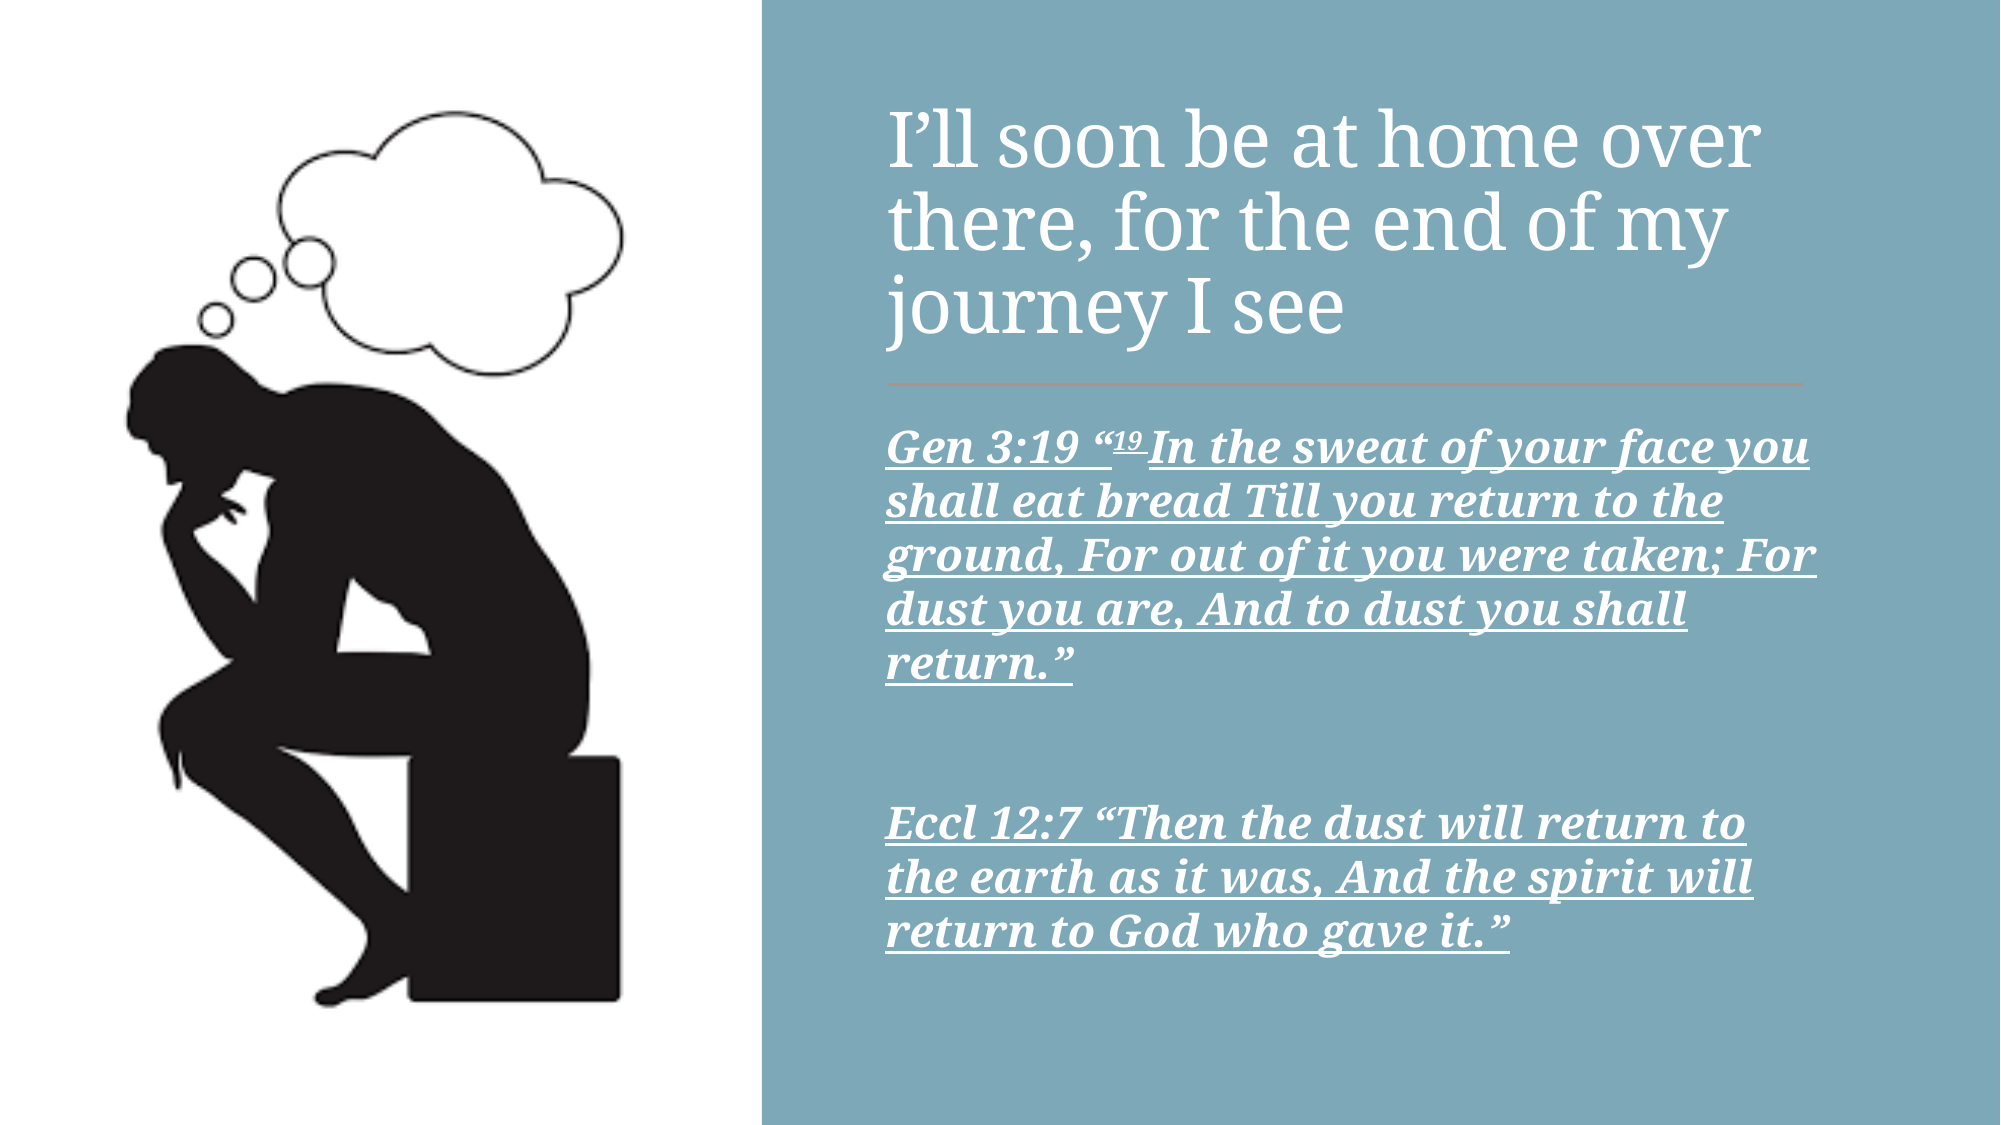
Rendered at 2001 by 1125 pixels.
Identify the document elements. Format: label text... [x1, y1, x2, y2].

text_box [760, 0, 2000, 1125]
title I’ll soon be at home over there, for the end of my journey I see [872, 84, 1820, 359]
list Gen 3:19 “19 In the sweat of your face you shall eat bread Till you return to the ground, For out of it you were taken; For dust you are, And to dust you shall return.” Eccl 12:7 “Then the dust will return to the earth as it was, And the spirit will return to God who gave it.” [872, 410, 1820, 967]
text_box [0, 0, 760, 1125]
picture [121, 102, 631, 1019]
